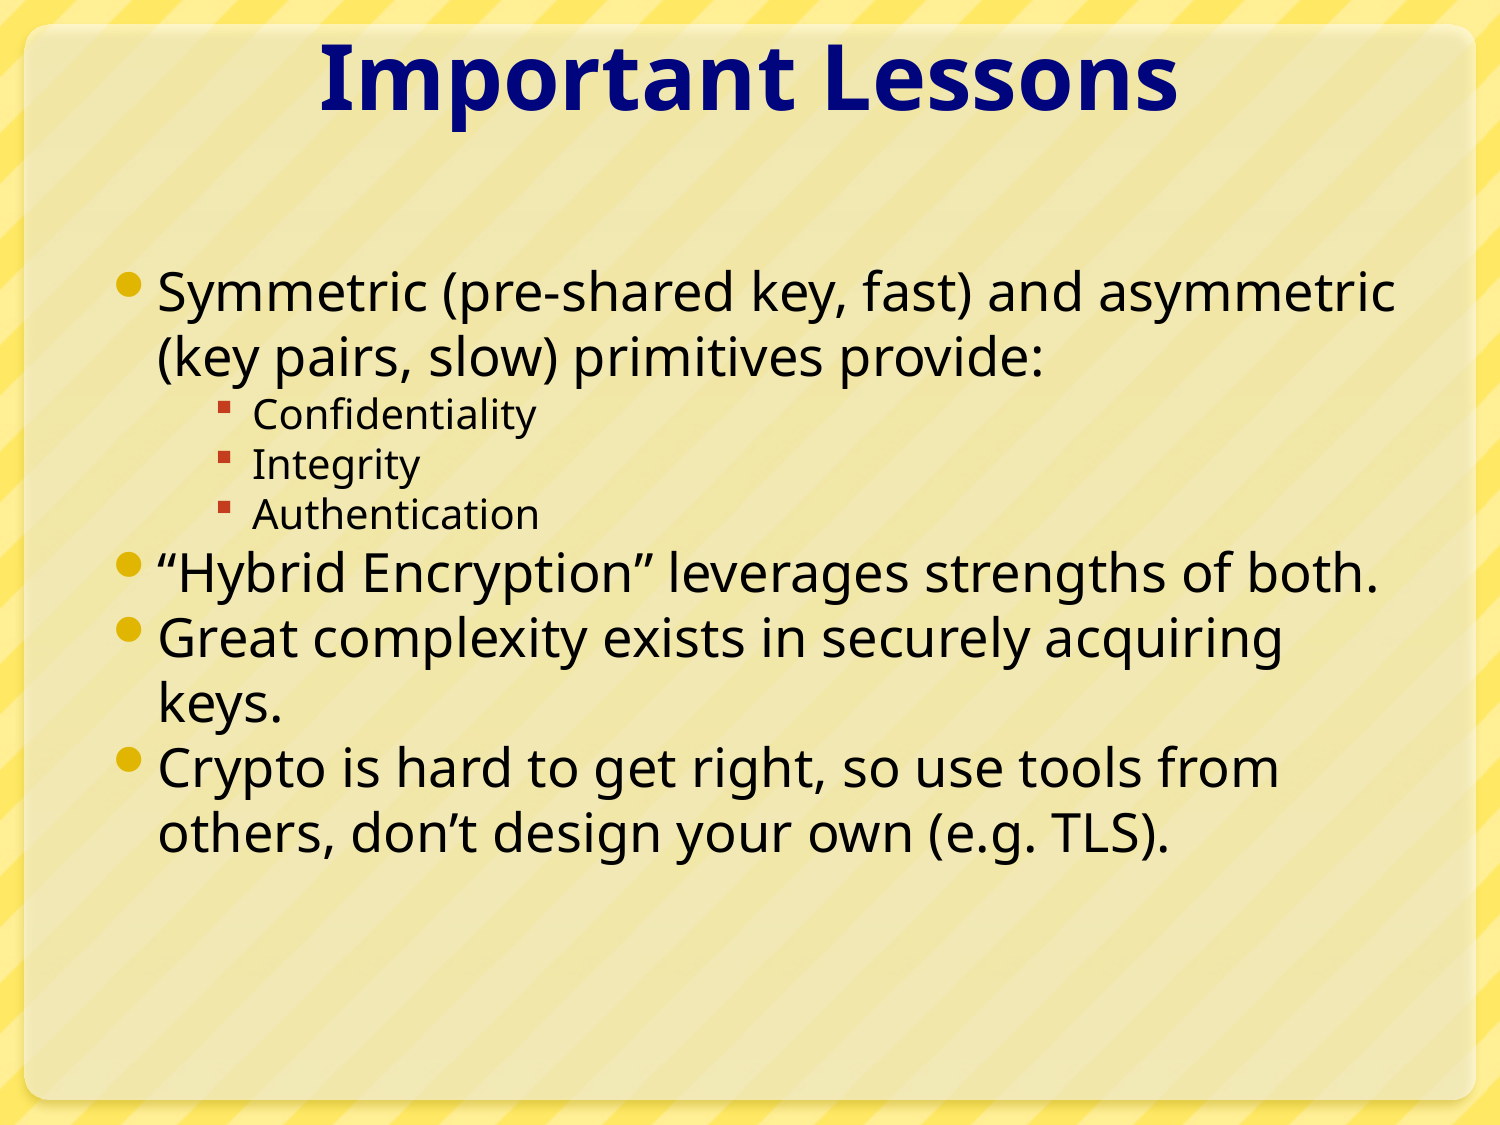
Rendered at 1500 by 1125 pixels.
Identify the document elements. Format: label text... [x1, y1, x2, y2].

list Symmetric (pre-shared key, fast) and asymmetric (key pairs, slow) primitives provide: Confidentiality Integrity Authentication “Hybrid Encryption” leverages strengths of both. Great complexity exists in securely acquiring keys. Crypto is hard to get right, so use tools from others, don’t design your own (e.g. TLS). [75, 249, 1425, 1056]
title Important Lessons [50, 37, 1450, 213]
text_box [0, 0, 1500, 1125]
